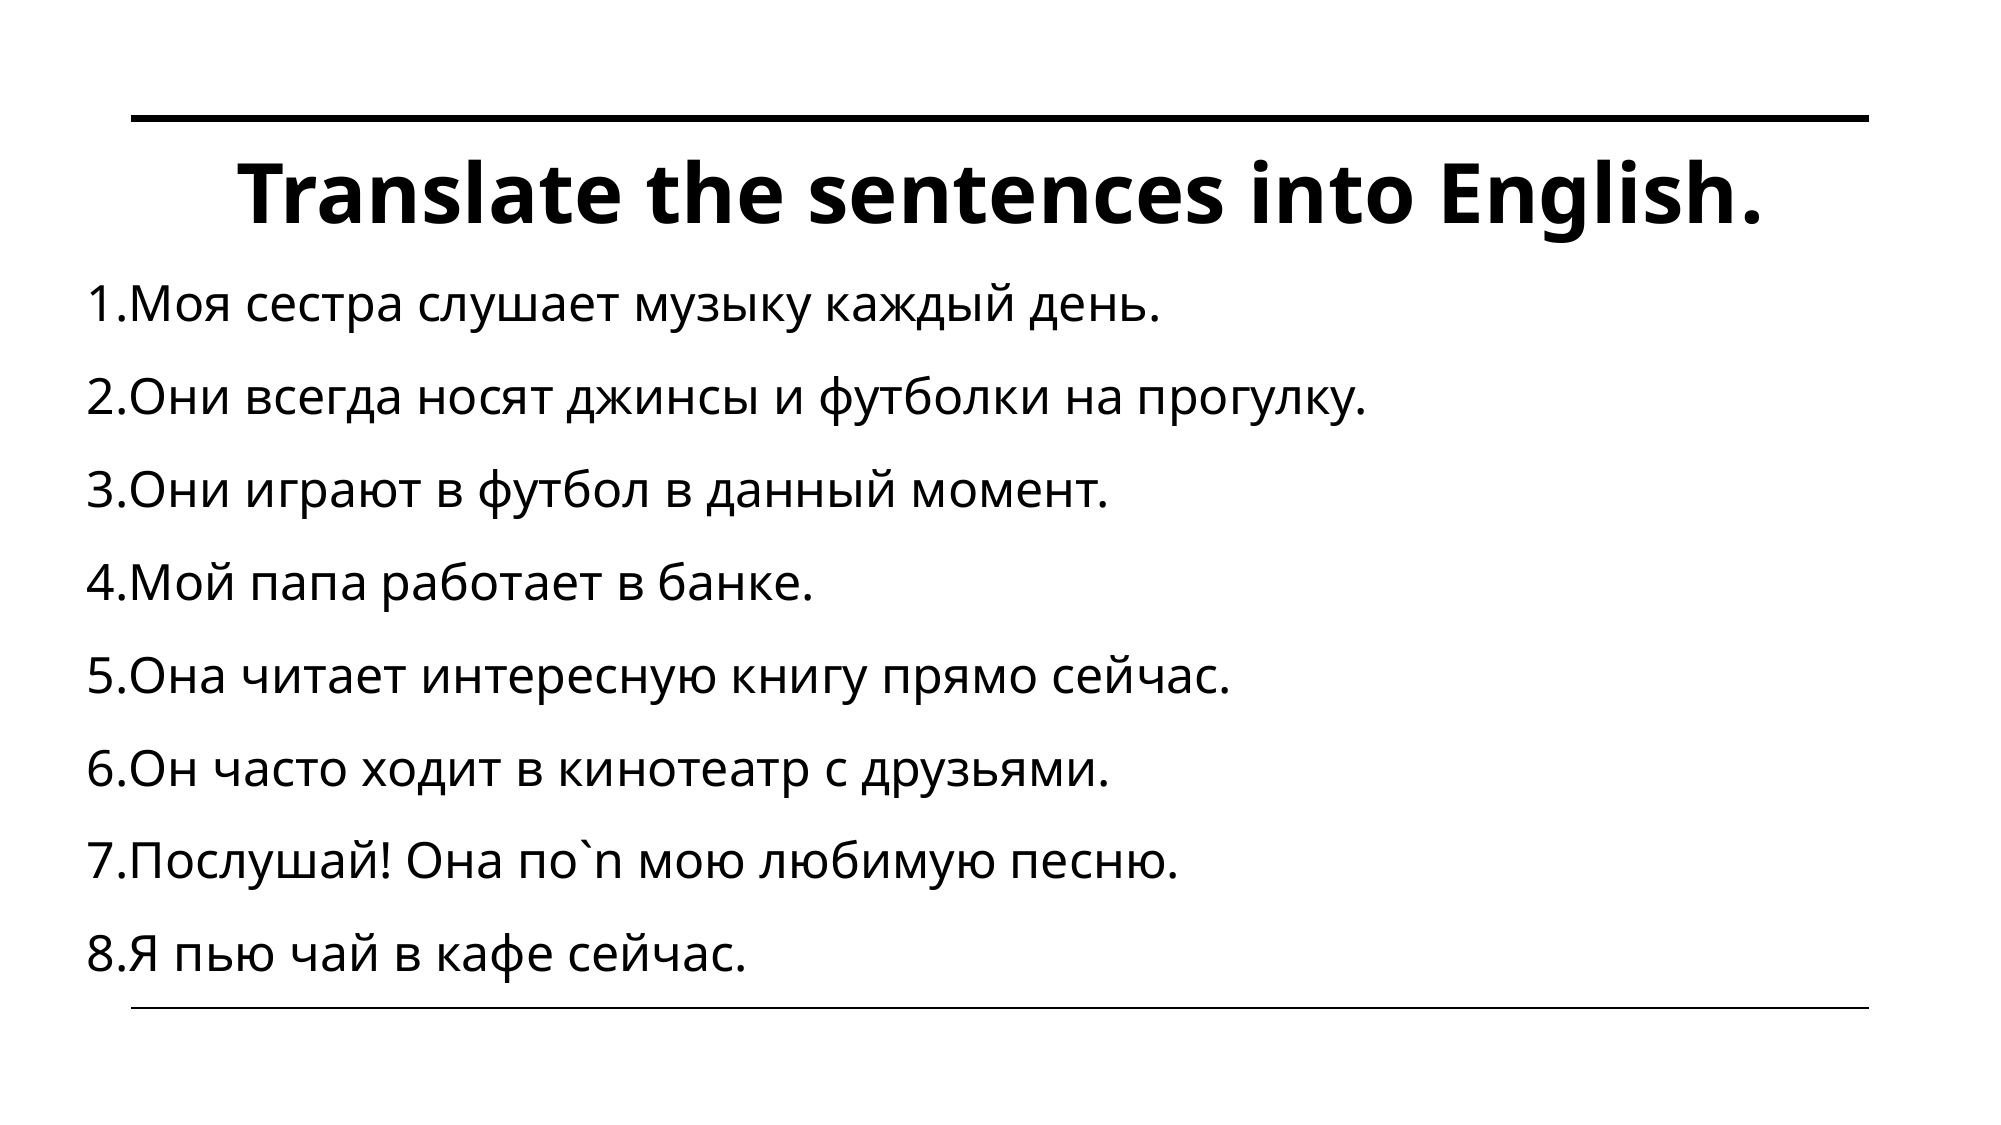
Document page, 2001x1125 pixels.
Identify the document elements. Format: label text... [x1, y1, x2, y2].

list 1.Моя сестра слушает музыку каждый день. 2.Они всегда носят джинсы и футболки на прогулку. 3.Они играют в футбол в данный момент. 4.Мой папа работает в банке. 5.Она читает интересную книгу прямо сейчас. 6.Он часто ходит в кинотеатр с друзьями. 7.Послушай! Она по`n мою любимую песню. 8.Я пью чай в кафе сейчас. [53, 252, 1947, 1047]
title Translate the sentences into English. [123, 132, 1877, 252]
